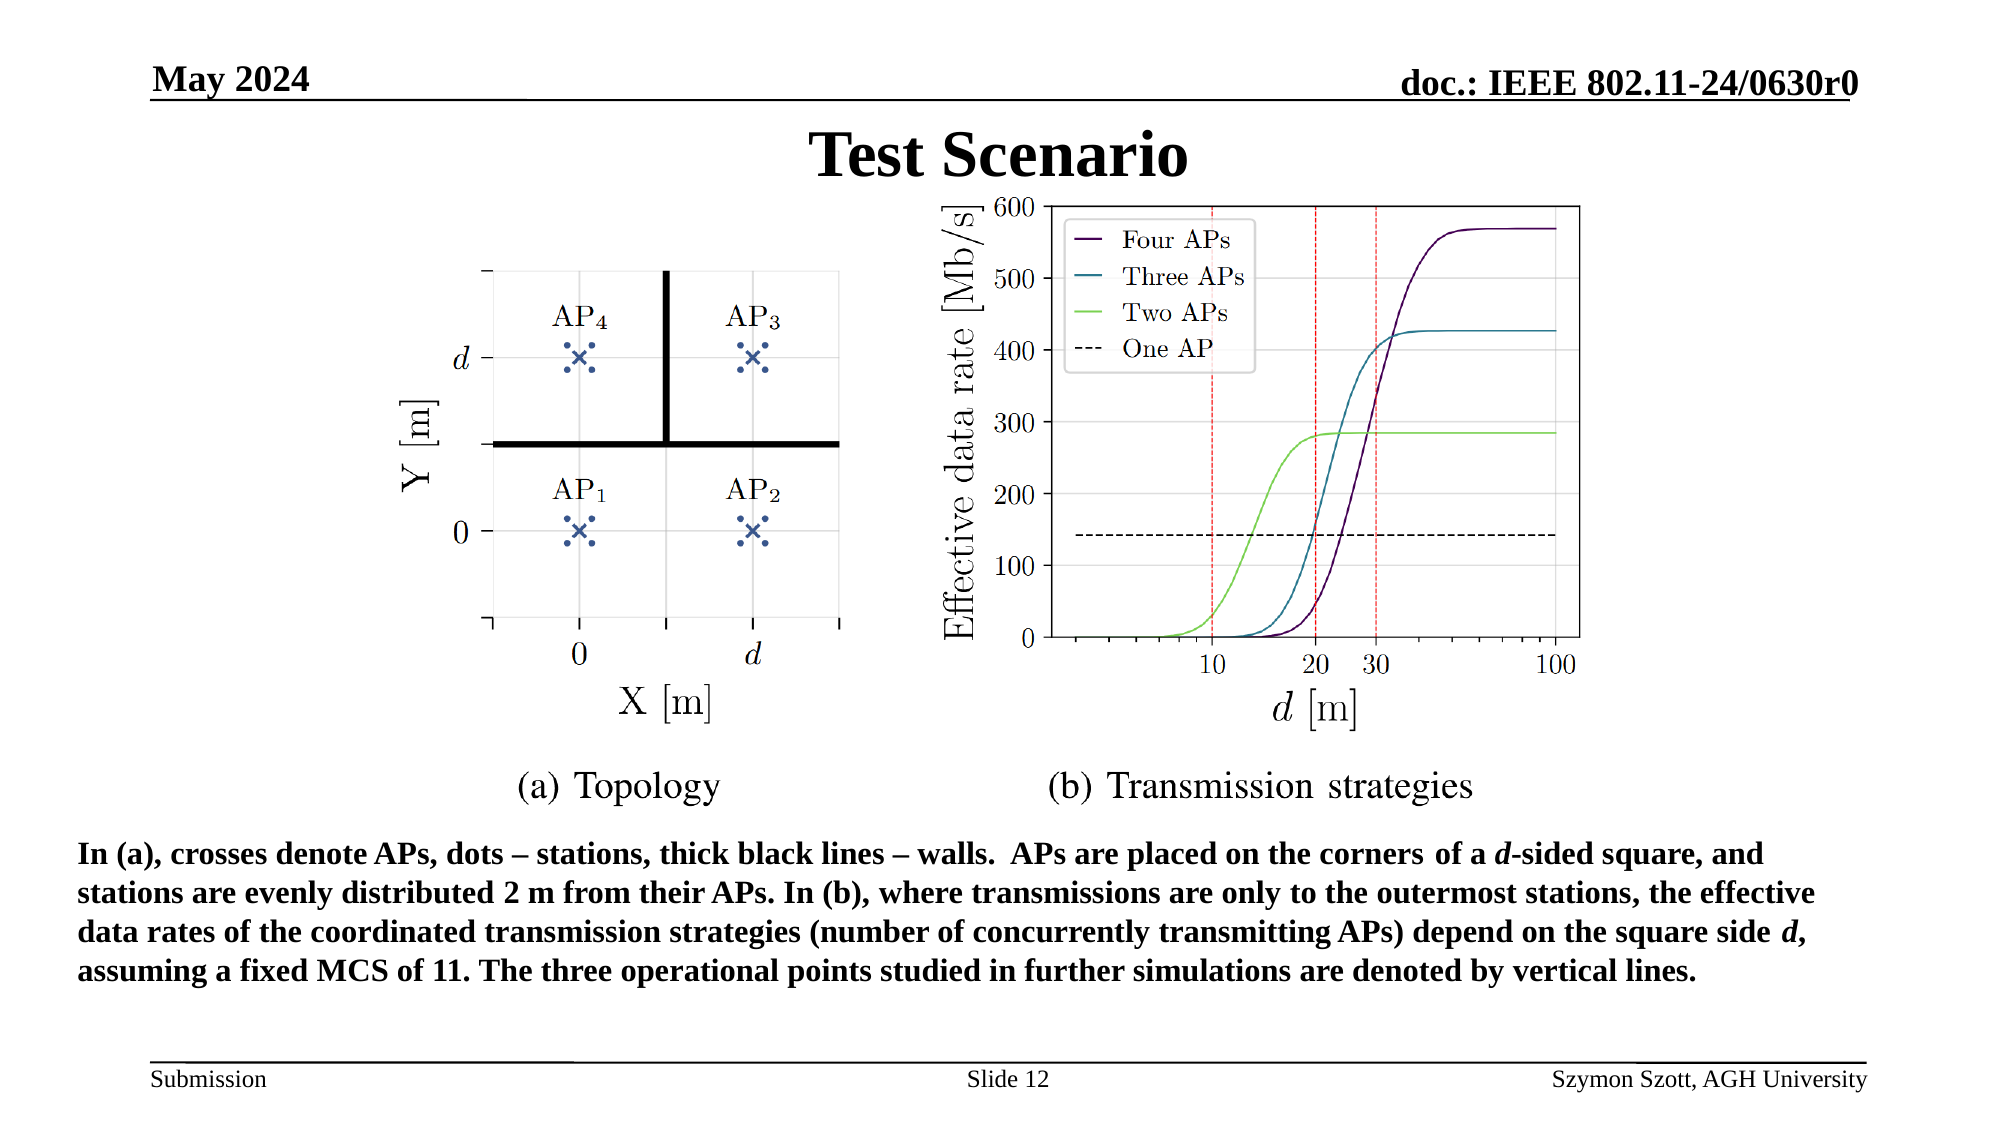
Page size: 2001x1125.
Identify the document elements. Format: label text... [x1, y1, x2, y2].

slide_number Slide 12 [950, 1061, 1067, 1123]
picture [362, 191, 1595, 820]
list In (a), crosses denote APs, dots – stations, thick black lines – walls. APs are placed on the corners of a d-sided square, and stations are evenly distributed 2 m from their APs. In (b), where transmissions are only to the outermost stations, the effective data rates of the coordinated transmission strategies (number of concurrently transmitting APs) depend on the square side d, assuming a fixed MCS of 11. The three operational points studied in further simulations are denoted by vertical lines. [62, 824, 1850, 1036]
footer Szymon Szott, AGH University [1171, 1061, 1869, 1093]
title Test Scenario [149, 62, 1850, 238]
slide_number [152, 54, 563, 100]
